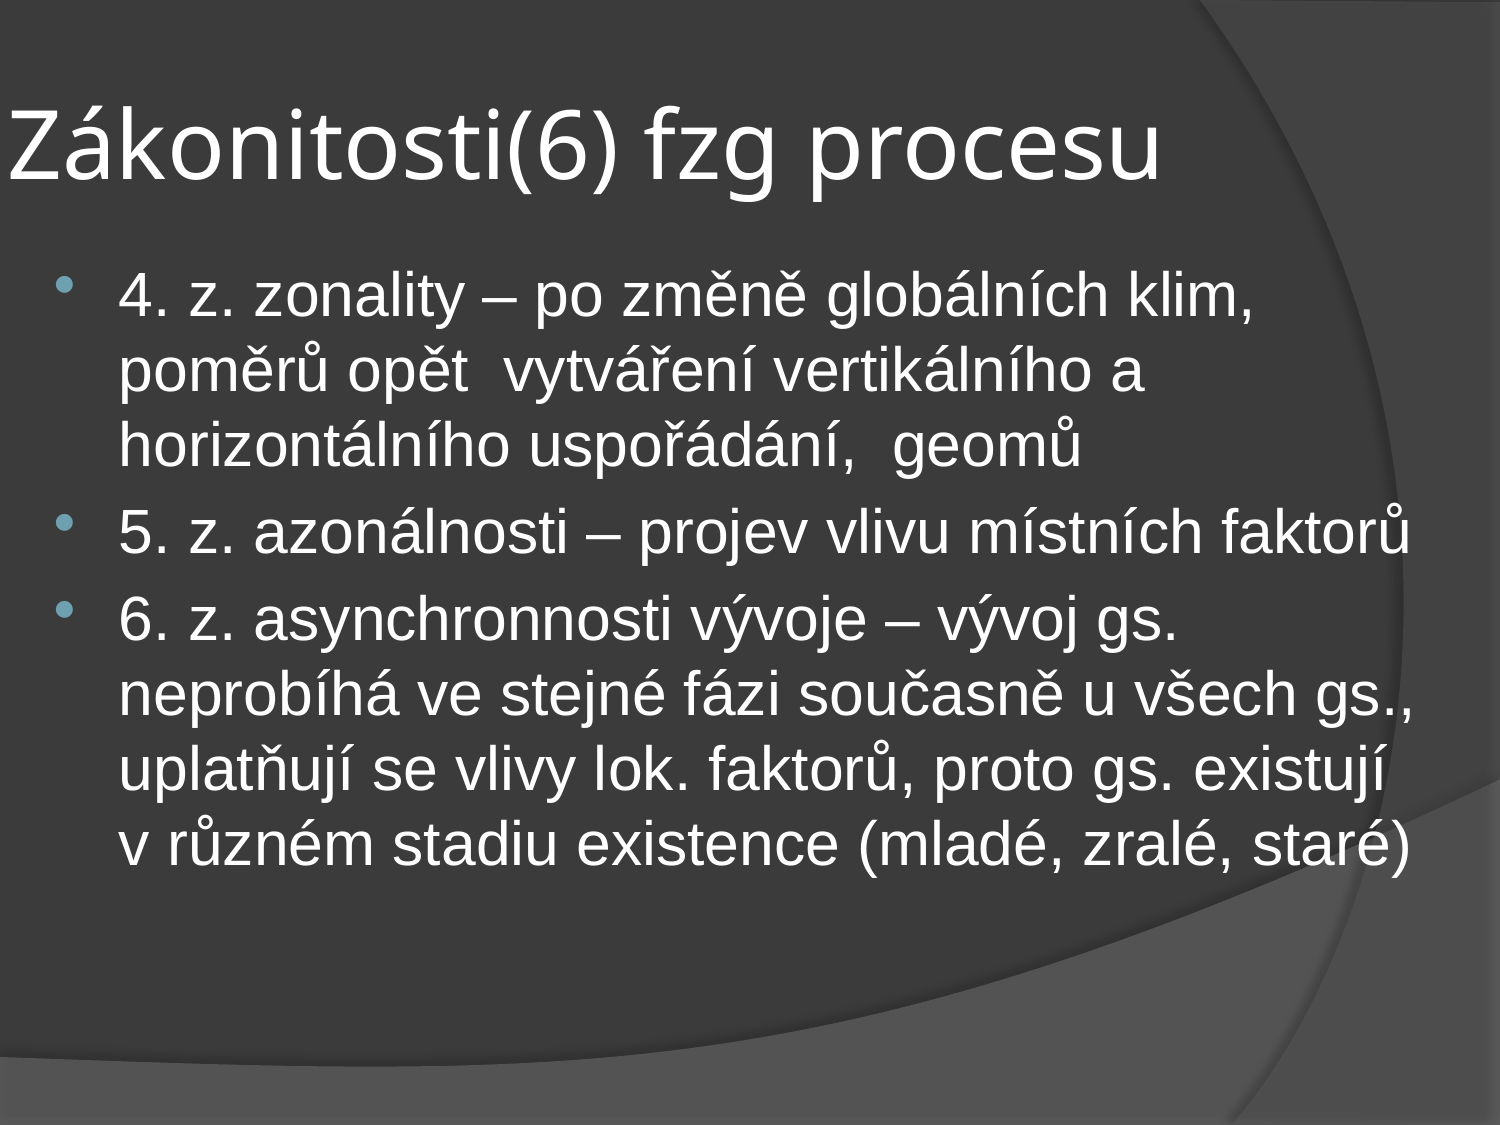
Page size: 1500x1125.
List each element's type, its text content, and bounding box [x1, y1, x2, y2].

title Zákonitosti(6) fzg procesu [0, 46, 1458, 237]
list 4. z. zonality – po změně globálních klim, poměrů opět vytváření vertikálního a horizontálního uspořádání, geomů 5. z. azonálnosti – projev vlivu místních faktorů 6. z. asynchronnosti vývoje – vývoj gs. neprobíhá ve stejné fázi současně u všech gs., uplatňují se vlivy lok. faktorů, proto gs. existují v různém stadiu existence (mladé, zralé, staré) [34, 245, 1442, 925]
